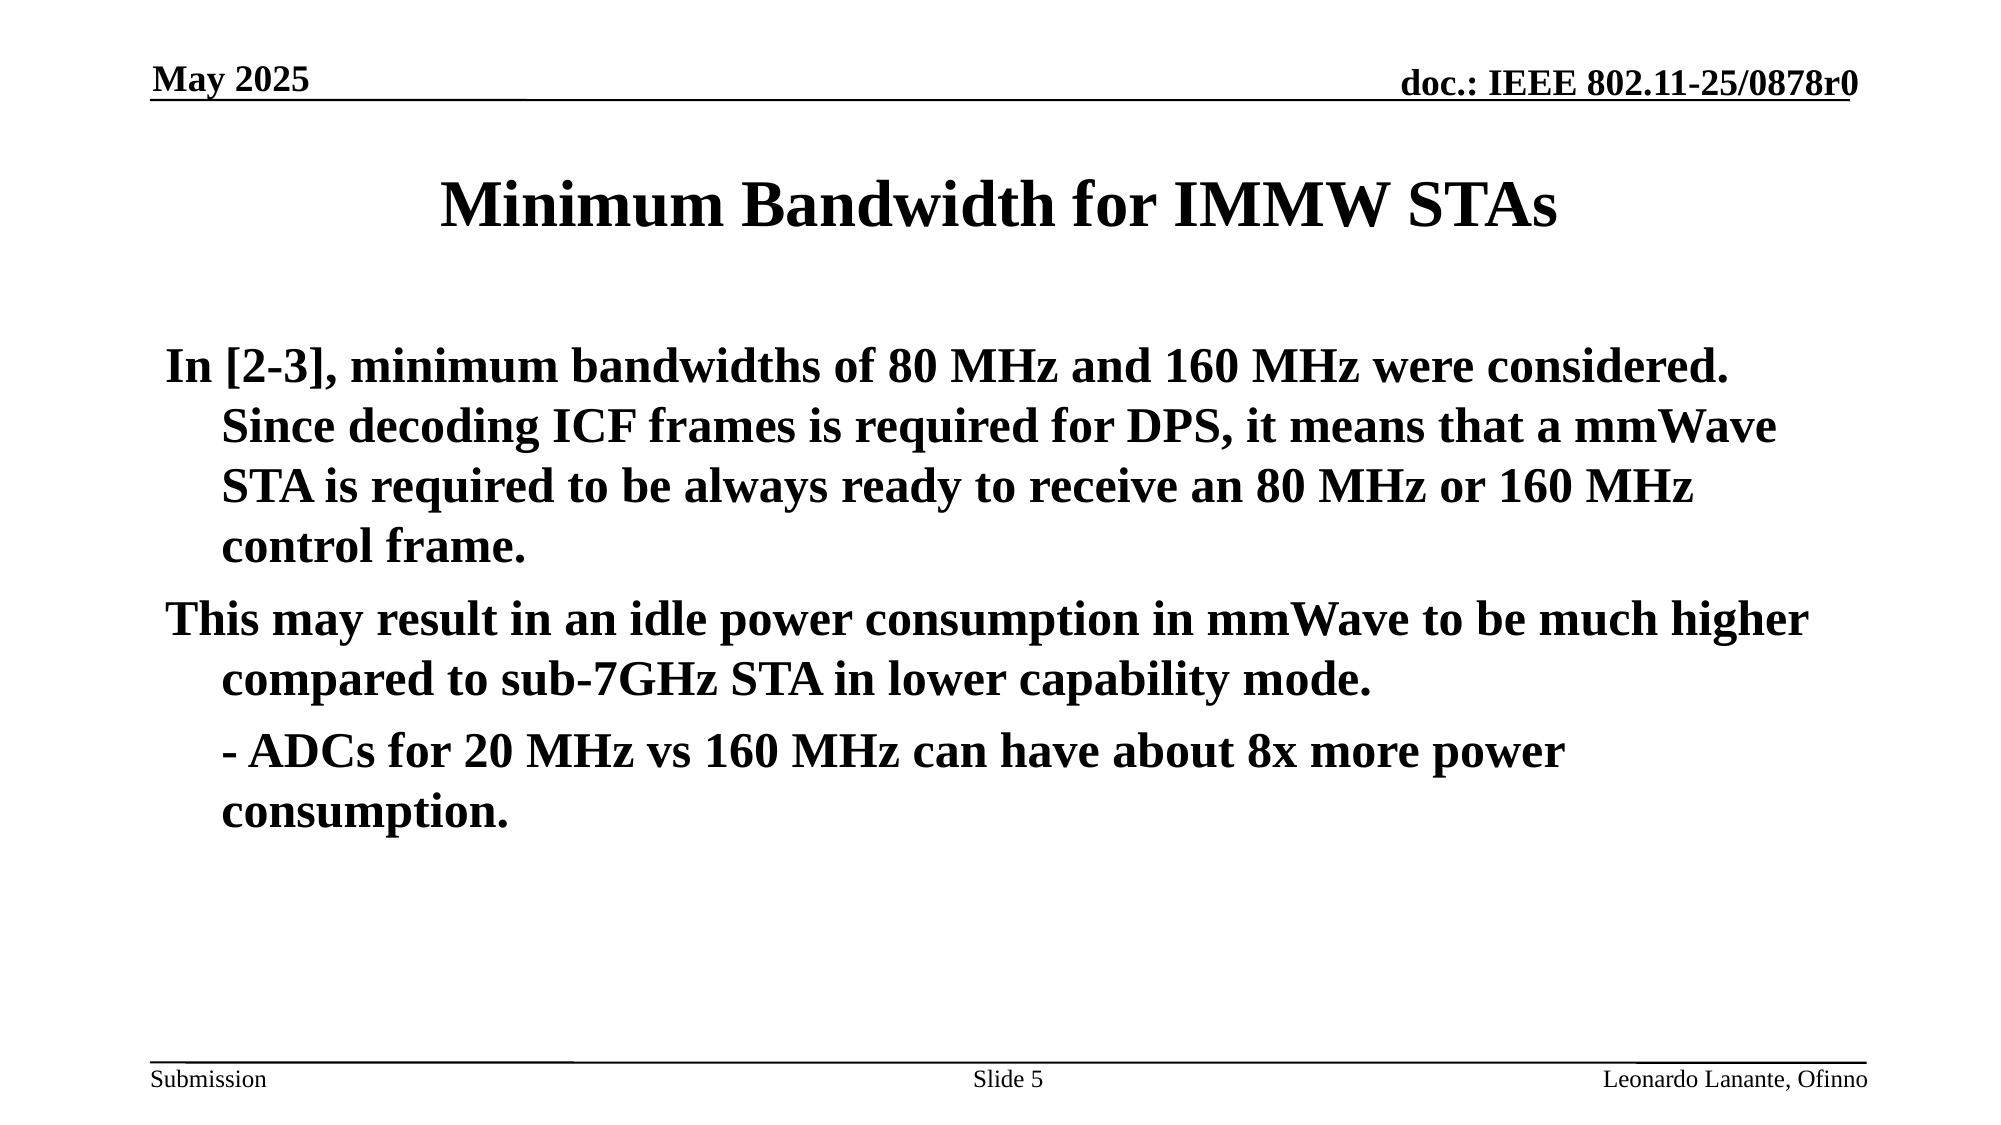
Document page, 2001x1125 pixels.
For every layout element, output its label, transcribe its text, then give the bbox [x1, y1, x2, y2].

list In [2-3], minimum bandwidths of 80 MHz and 160 MHz were considered. Since decoding ICF frames is required for DPS, it means that a mmWave STA is required to be always ready to receive an 80 MHz or 160 MHz control frame. This may result in an idle power consumption in mmWave to be much higher compared to sub-7GHz STA in lower capability mode. - ADCs for 20 MHz vs 160 MHz can have about 8x more power consumption. [149, 324, 1850, 1000]
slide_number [152, 54, 563, 100]
slide_number Slide 5 [950, 1061, 1067, 1123]
footer Leonardo Lanante, Ofinno [1171, 1061, 1869, 1093]
title Minimum Bandwidth for IMMW STAs [149, 112, 1850, 288]
